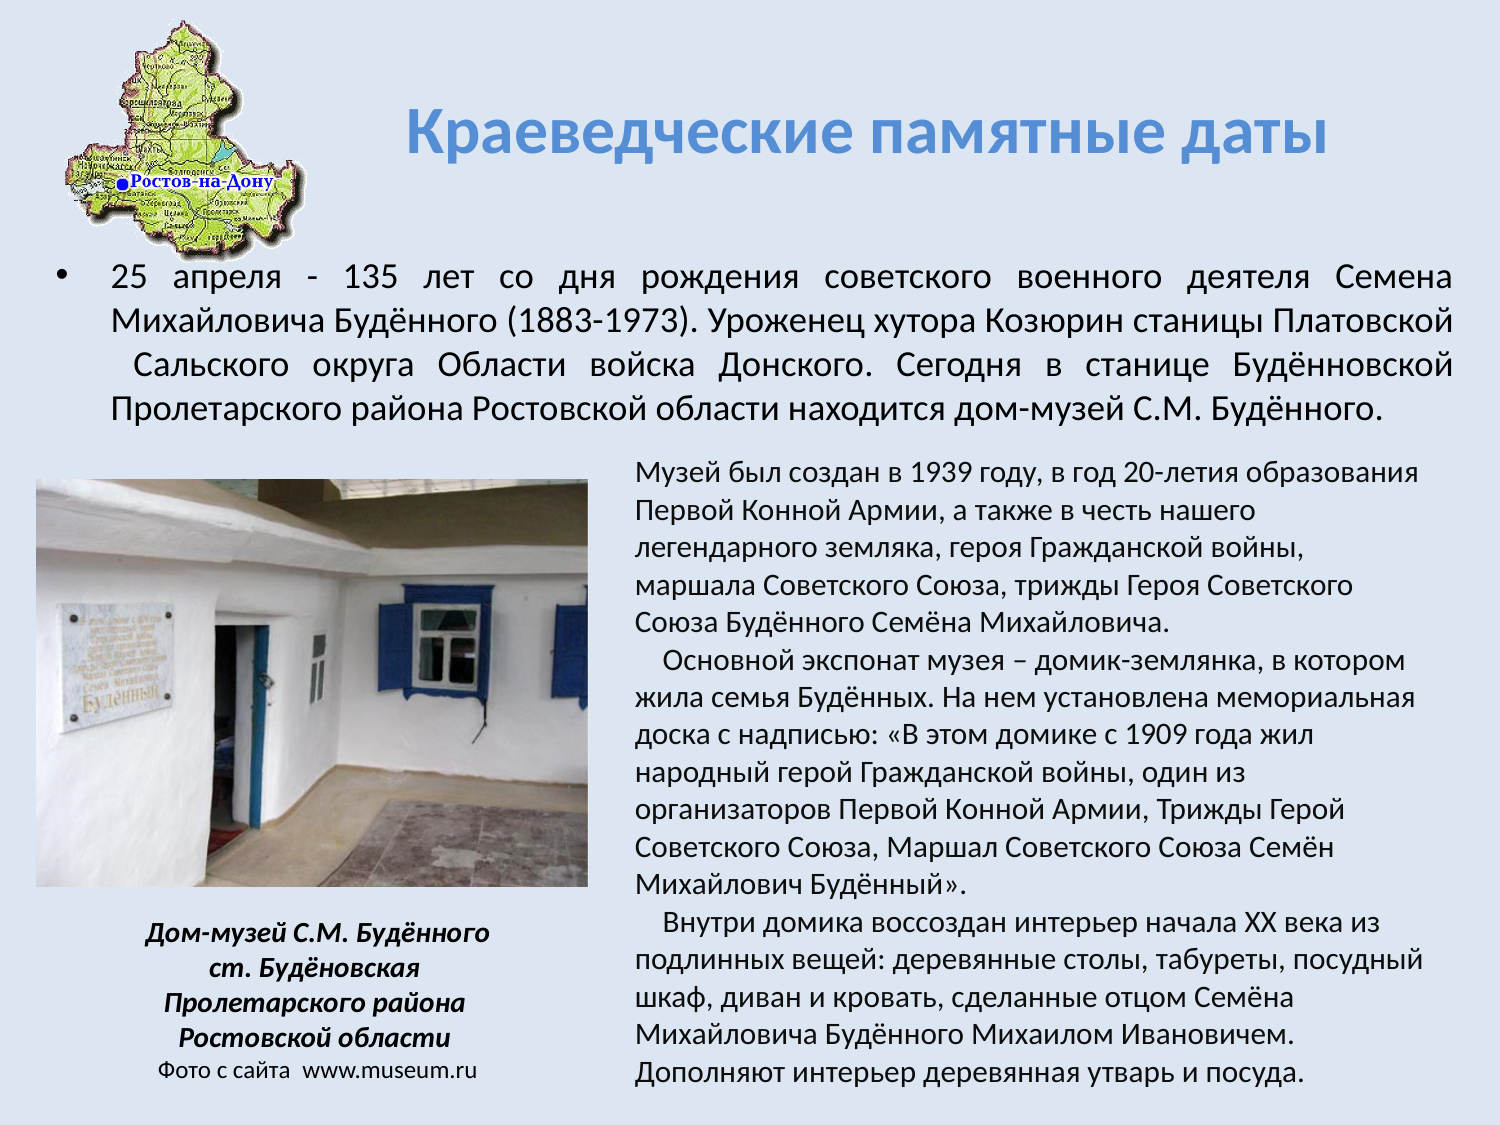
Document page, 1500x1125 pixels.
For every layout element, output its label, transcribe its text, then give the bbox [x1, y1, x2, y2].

list 25 апреля - 135 лет со дня рождения советского военного деятеля Семена Михайловича Будённого (1883-1973). Уроженец хутора Козюрин станицы Платовской Сальского округа Области войска Донского. Сегодня в станице Будённовской Пролетарского района Ростовской области находится дом-музей С.М. Будённого. [40, 244, 1470, 480]
picture [64, 18, 308, 263]
picture [36, 479, 589, 887]
title Краеведческие памятные даты [360, 45, 1376, 209]
text_box Дом-музей С.М. Будённого ст. Будёновская Пролетарского района Ростовской области Фото с сайта www.museum.ru [74, 906, 561, 1125]
text_box Музей был создан в 1939 году, в год 20-летия образования Первой Конной Армии, а также в честь нашего легендарного земляка, героя Гражданской войны, маршала Советского Союза, трижды Героя Советского Союза Будённого Семёна Михайловича. Основной экспонат музея – домик-землянка, в котором жила семья Будённых. На нем установлена мемориальная доска с надписью: «В этом домике c 1909 года жил народный герой Гражданской войны, один из организаторов Первой Конной Армии, Трижды Герой Советского Союза, Маршал Советского Союза Семён Михайлович Будённый». Внутри домика воссоздан интерьер начала ХХ века из подлинных вещей: деревянные столы, табуреты, посудный шкаф, диван и кровать, сделанные отцом Семёна Михайловича Будённого Михаилом Ивановичем. Дополняют интерьер деревянная утварь и посуда. [620, 444, 1447, 1096]
